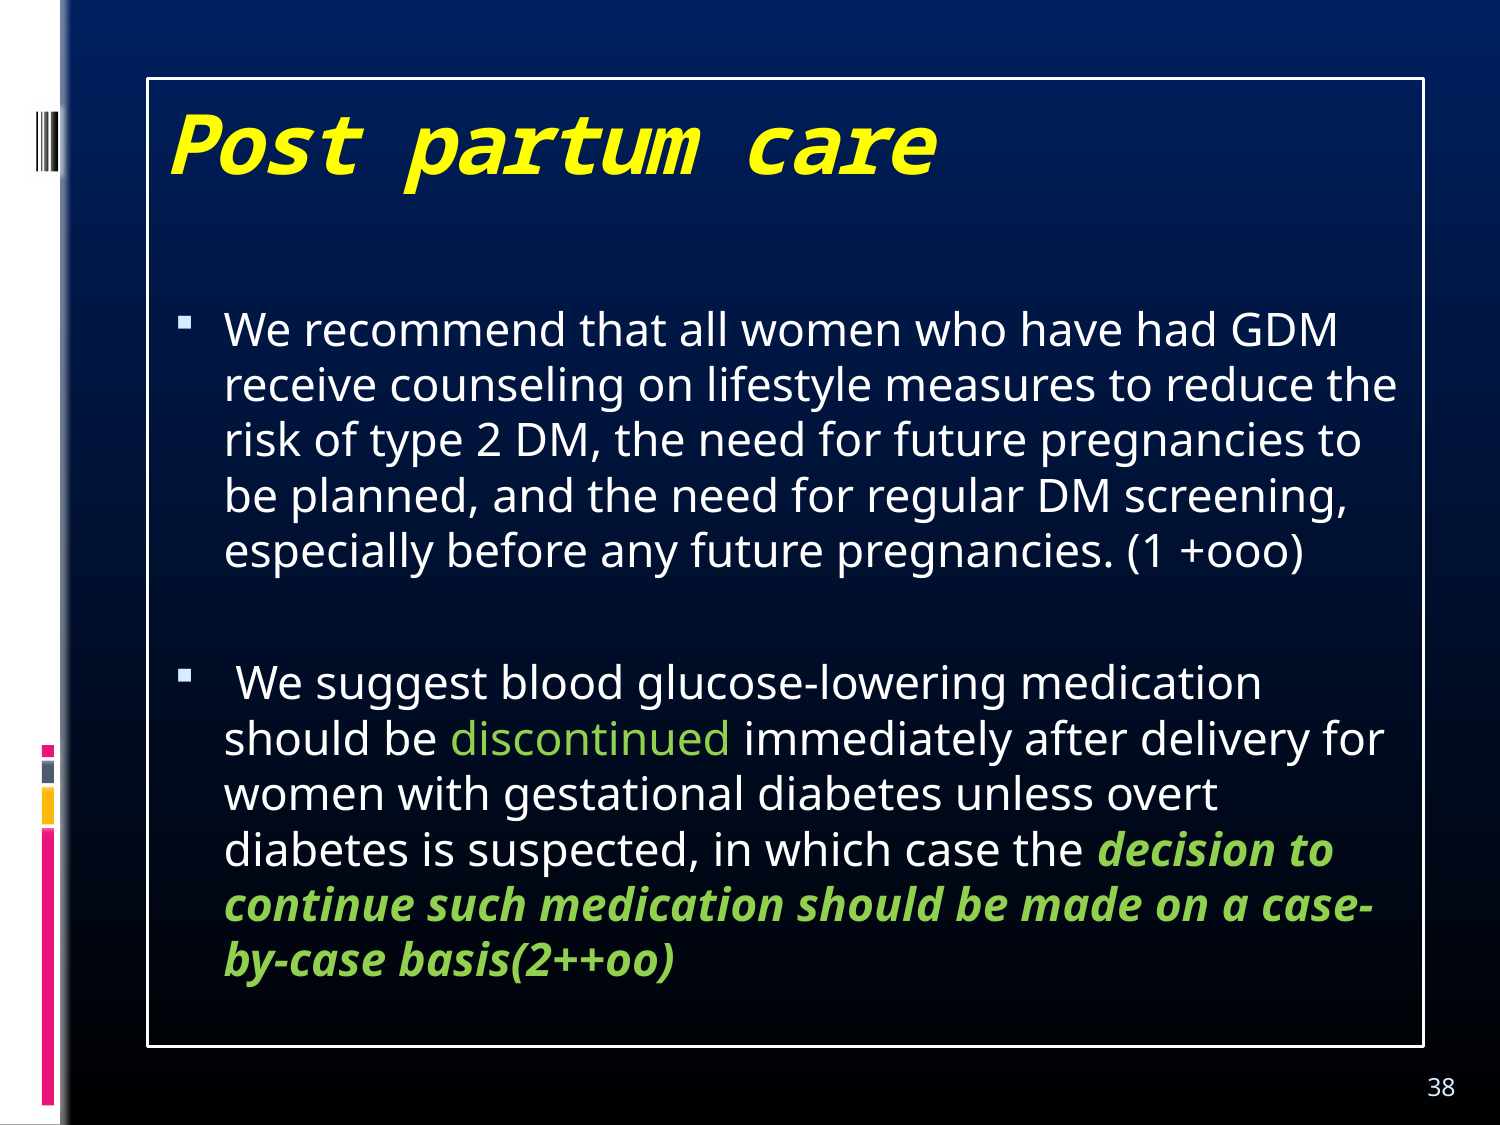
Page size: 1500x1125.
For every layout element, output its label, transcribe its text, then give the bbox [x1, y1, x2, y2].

text_box [146, 77, 1425, 1048]
slide_number 38 [1412, 1052, 1488, 1113]
